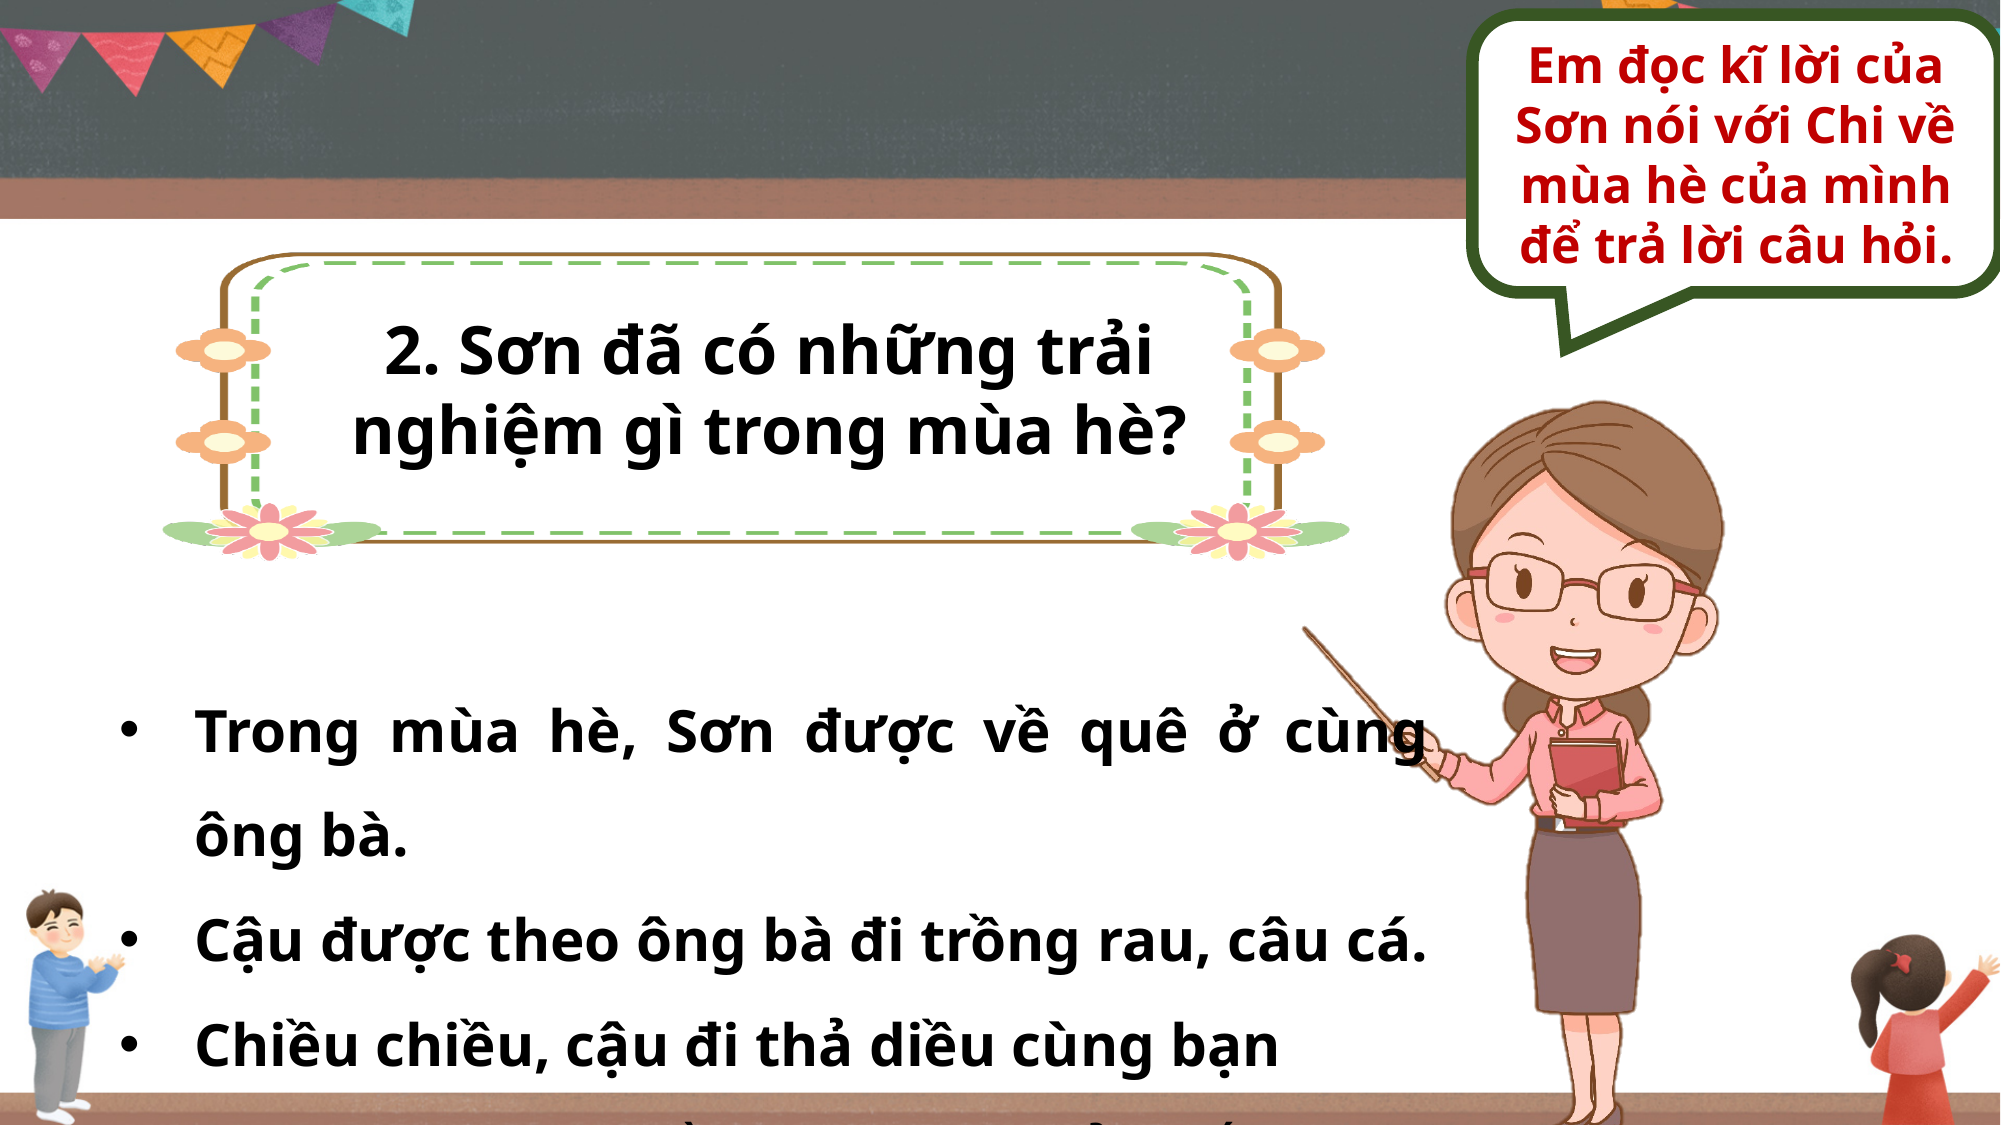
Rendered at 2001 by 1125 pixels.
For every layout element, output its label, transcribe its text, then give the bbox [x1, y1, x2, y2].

picture [0, 0, 2001, 1125]
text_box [97, 103, 1402, 704]
text_box Trong mùa hè, Sơn được về quê ở cùng ông bà. Cậu được theo ông bà đi trồng rau, câu cá. Chiều chiều, cậu đi thả diều cùng bạn Sơn còn được nằm giữa bãi cỏ ngắm trời xanh. [104, 704, 1284, 1125]
text_box Em đọc kĩ lời của Sơn nói với Chi về mùa hè của mình để trả lời câu hỏi. [1471, 13, 2000, 294]
